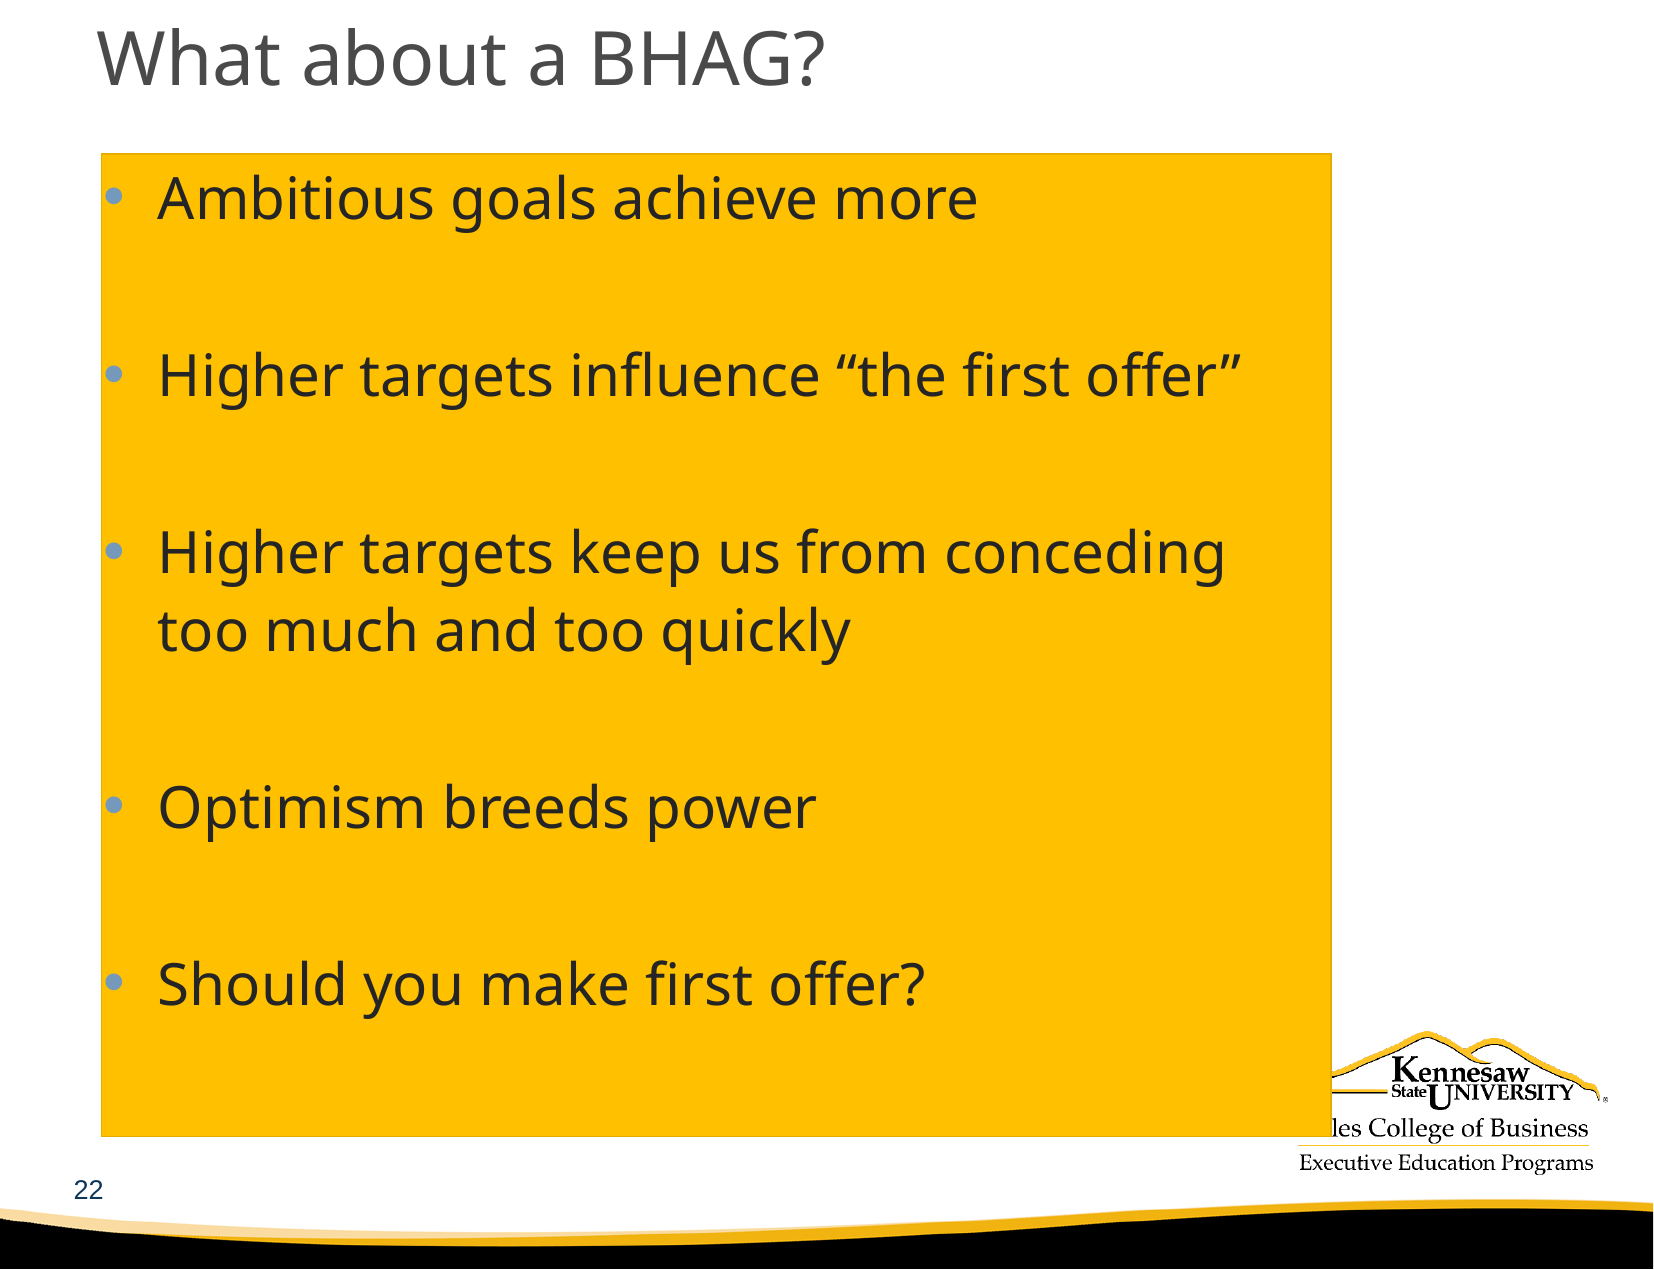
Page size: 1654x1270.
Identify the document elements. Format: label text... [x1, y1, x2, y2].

picture [0, 937, 1654, 1269]
slide_number 22 [0, 1153, 121, 1214]
list Ambitious goals achieve more Higher targets influence “the first offer” Higher targets keep us from conceding too much and too quickly Optimism breeds power Should you make first offer? [101, 153, 1332, 1137]
title What about a BHAG? [96, 10, 1405, 117]
